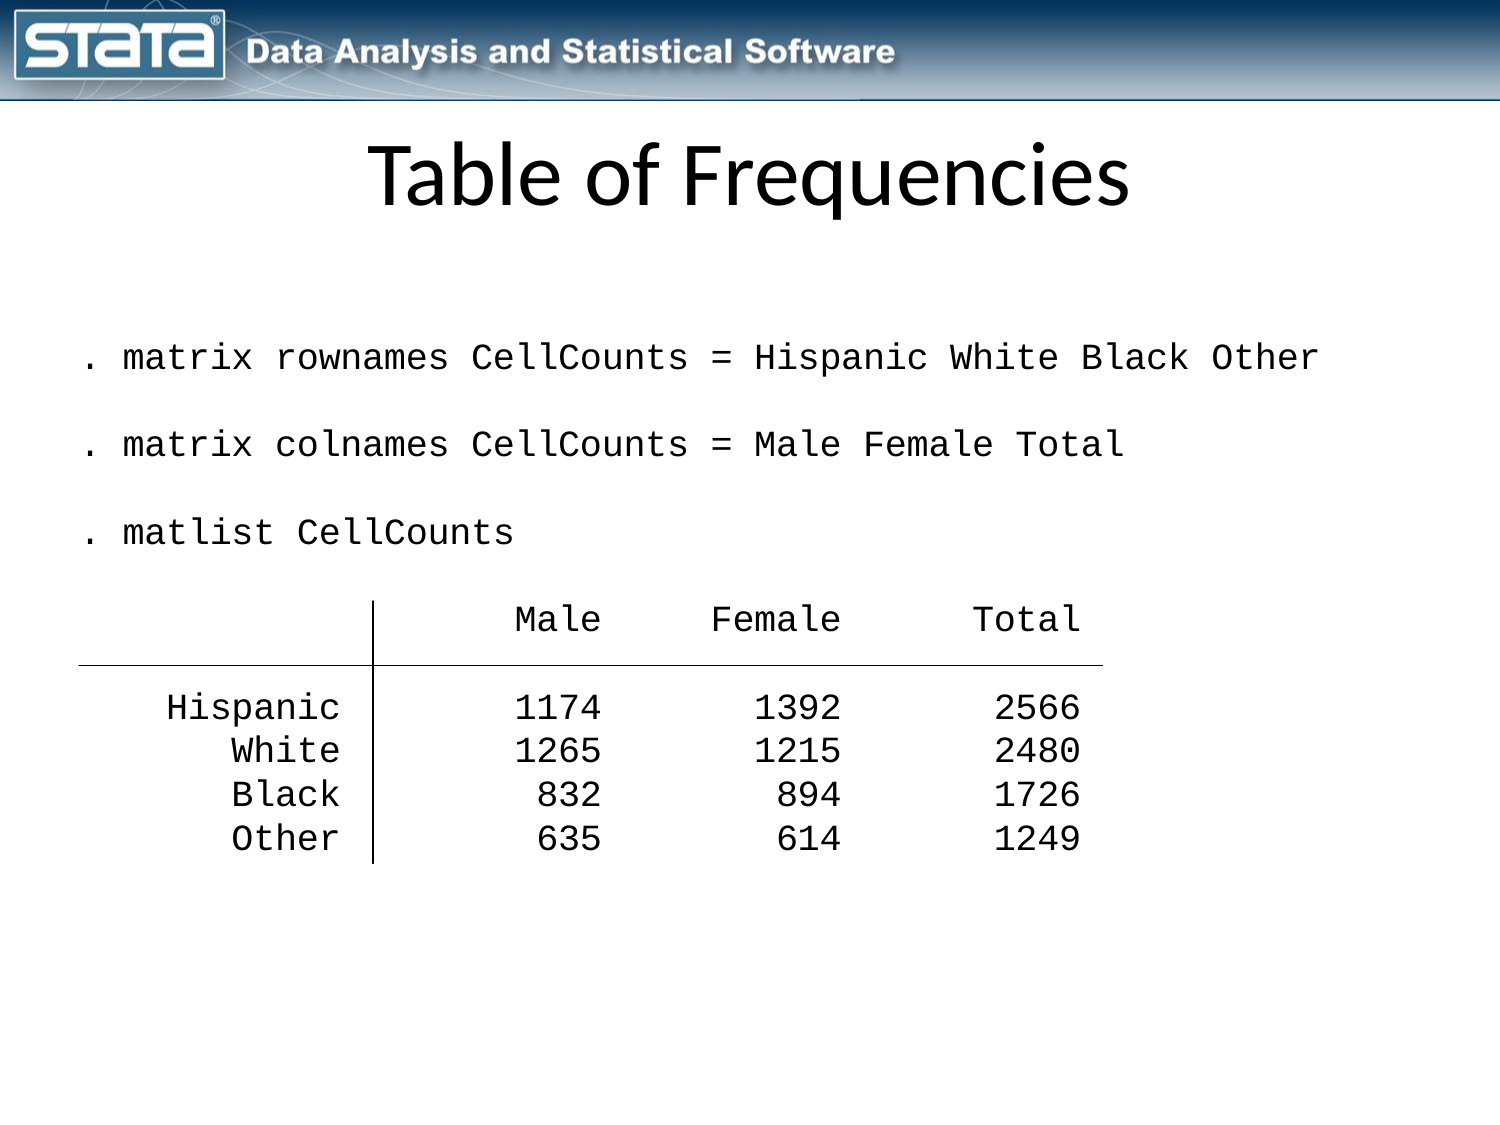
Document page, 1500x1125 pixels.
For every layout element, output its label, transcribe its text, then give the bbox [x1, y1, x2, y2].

picture [74, 338, 1360, 864]
picture [0, 0, 1500, 102]
title Table of Frequencies [0, 108, 1500, 238]
